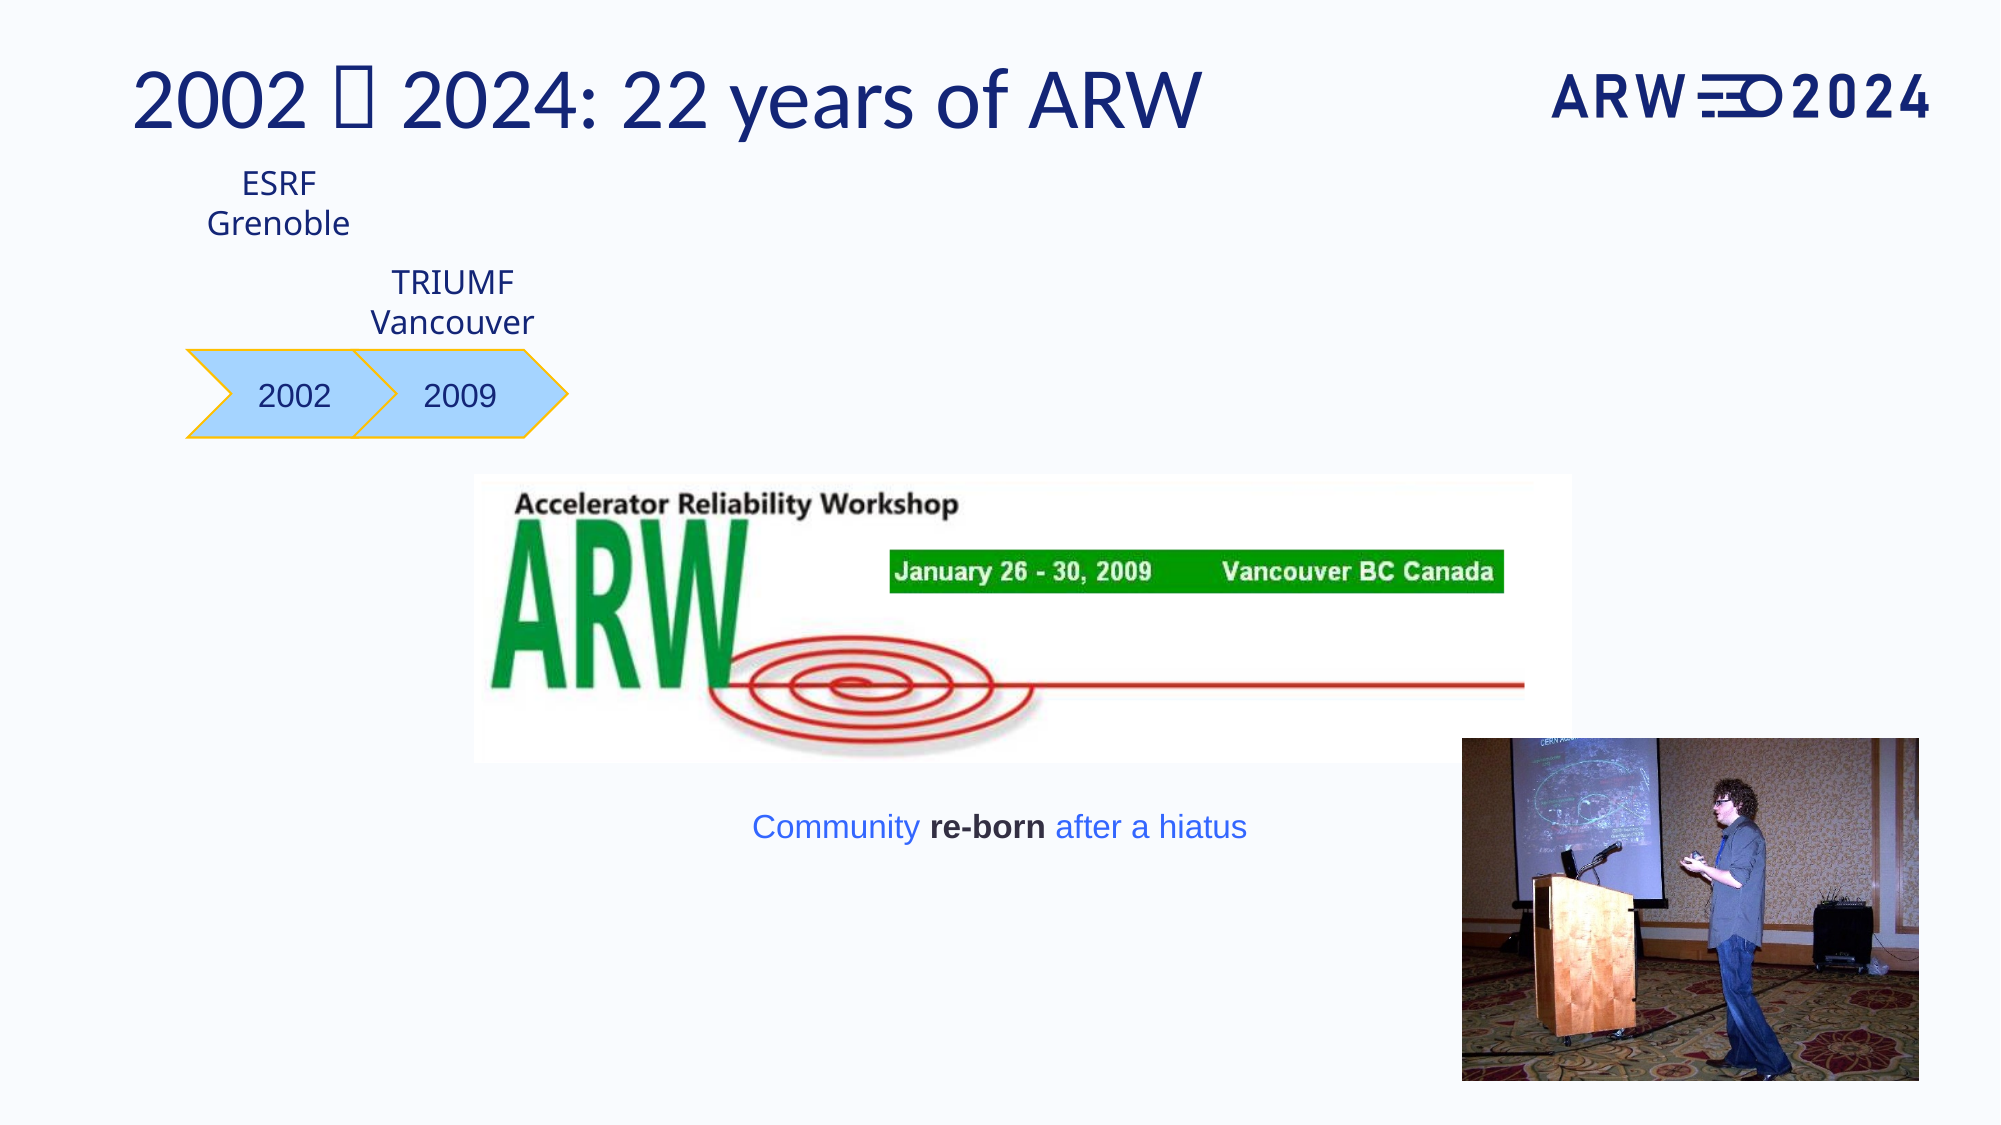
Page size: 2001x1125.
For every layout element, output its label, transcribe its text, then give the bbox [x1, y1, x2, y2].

text_box ESRF Grenoble [178, 154, 379, 250]
text_box Community re-born after a hiatus [737, 798, 1263, 853]
text_box TRIUMF Vancouver [352, 253, 553, 349]
text_box 2009 [350, 348, 570, 439]
picture [474, 474, 1919, 1081]
title 2002  2024: 22 years of ARW [117, 43, 1490, 152]
text_box 2002 [185, 348, 394, 439]
picture [1539, 57, 1947, 134]
